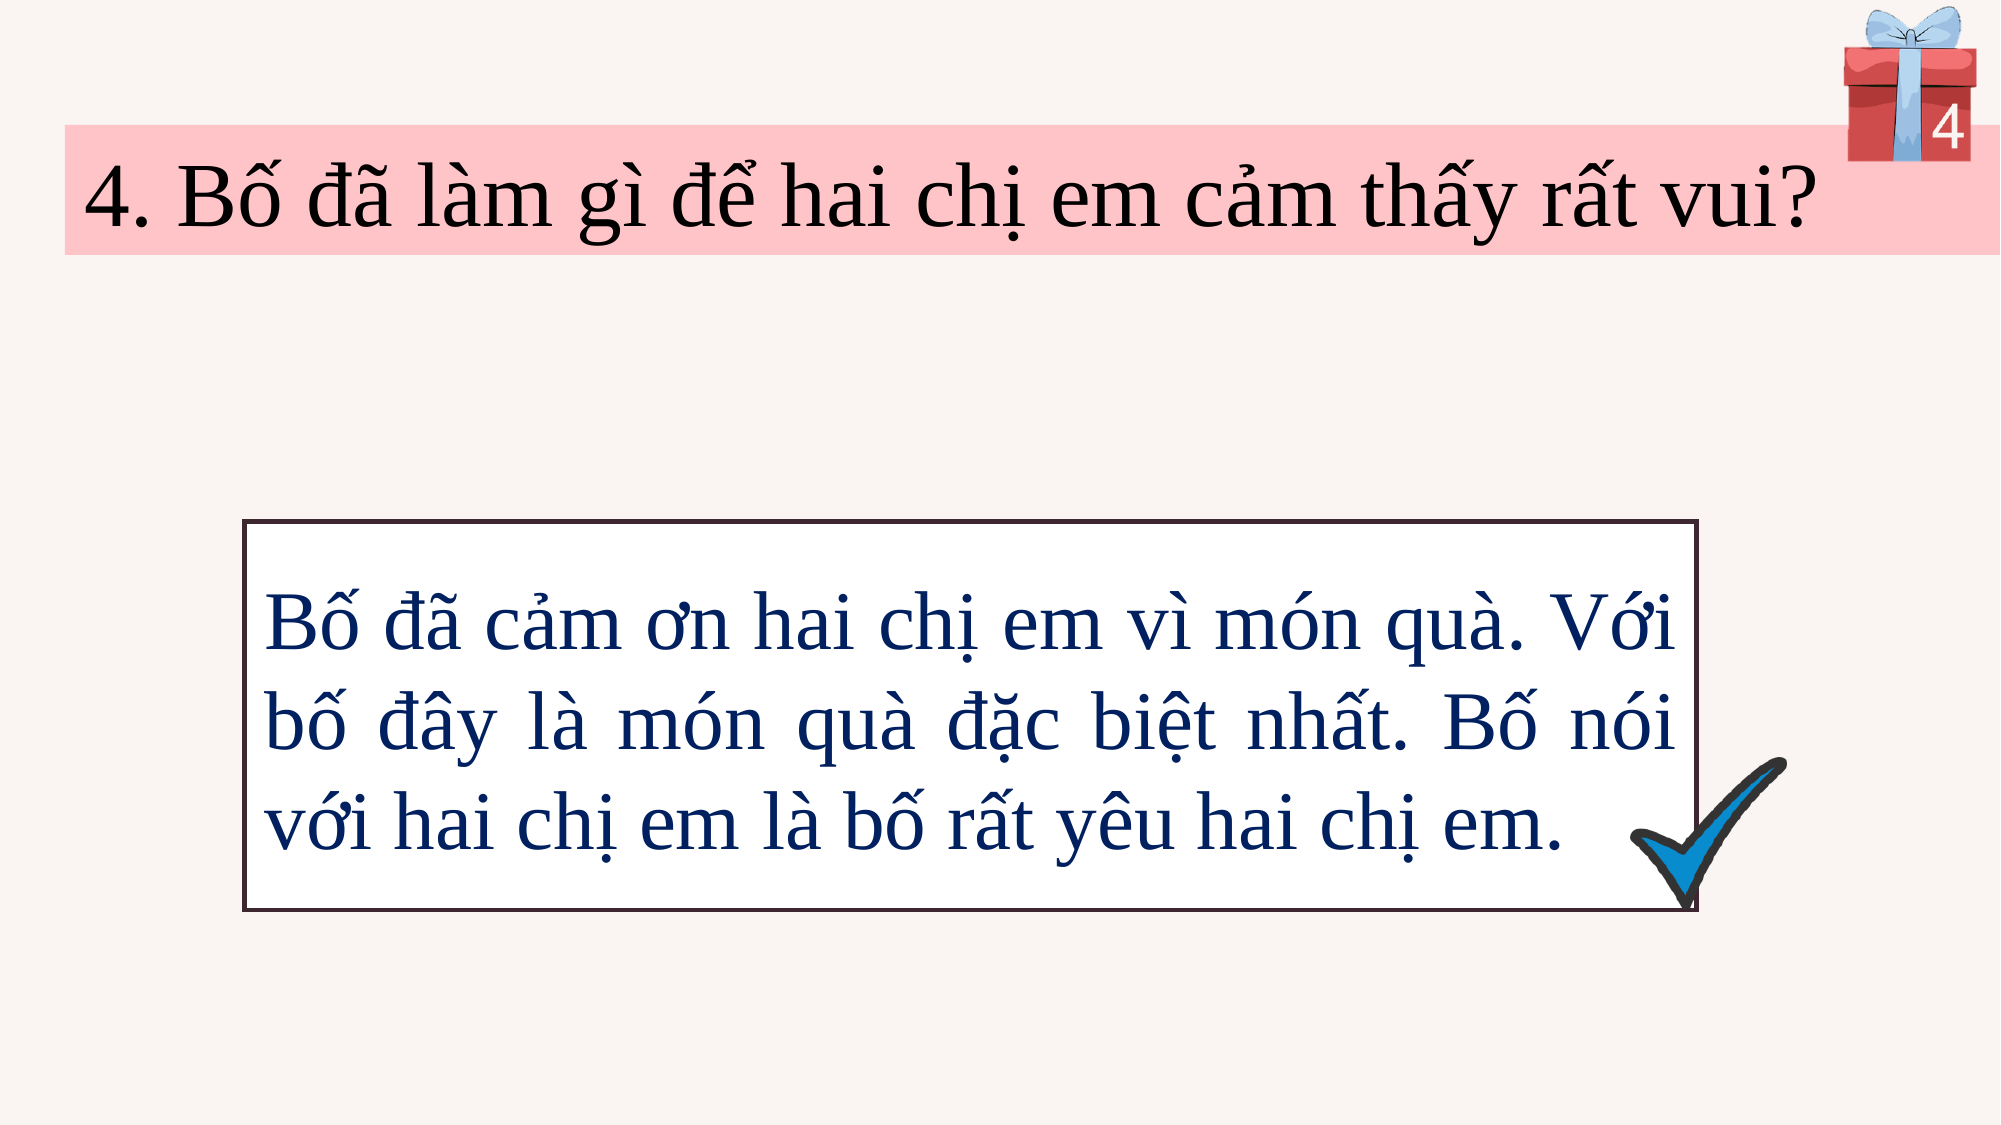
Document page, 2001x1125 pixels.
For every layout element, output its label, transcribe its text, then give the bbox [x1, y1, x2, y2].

picture [1630, 757, 1787, 911]
text_box Bố đã cảm ơn hai chị em vì món quà. Với bố đây là món quà đặc biệt nhất. Bố nói với hai chị em là bố rất yêu hai chị em. [244, 521, 1697, 910]
text_box 4. Bố đã làm gì để hai chị em cảm thấy rất vui? [64, 124, 2000, 255]
picture [1829, 2, 2000, 201]
